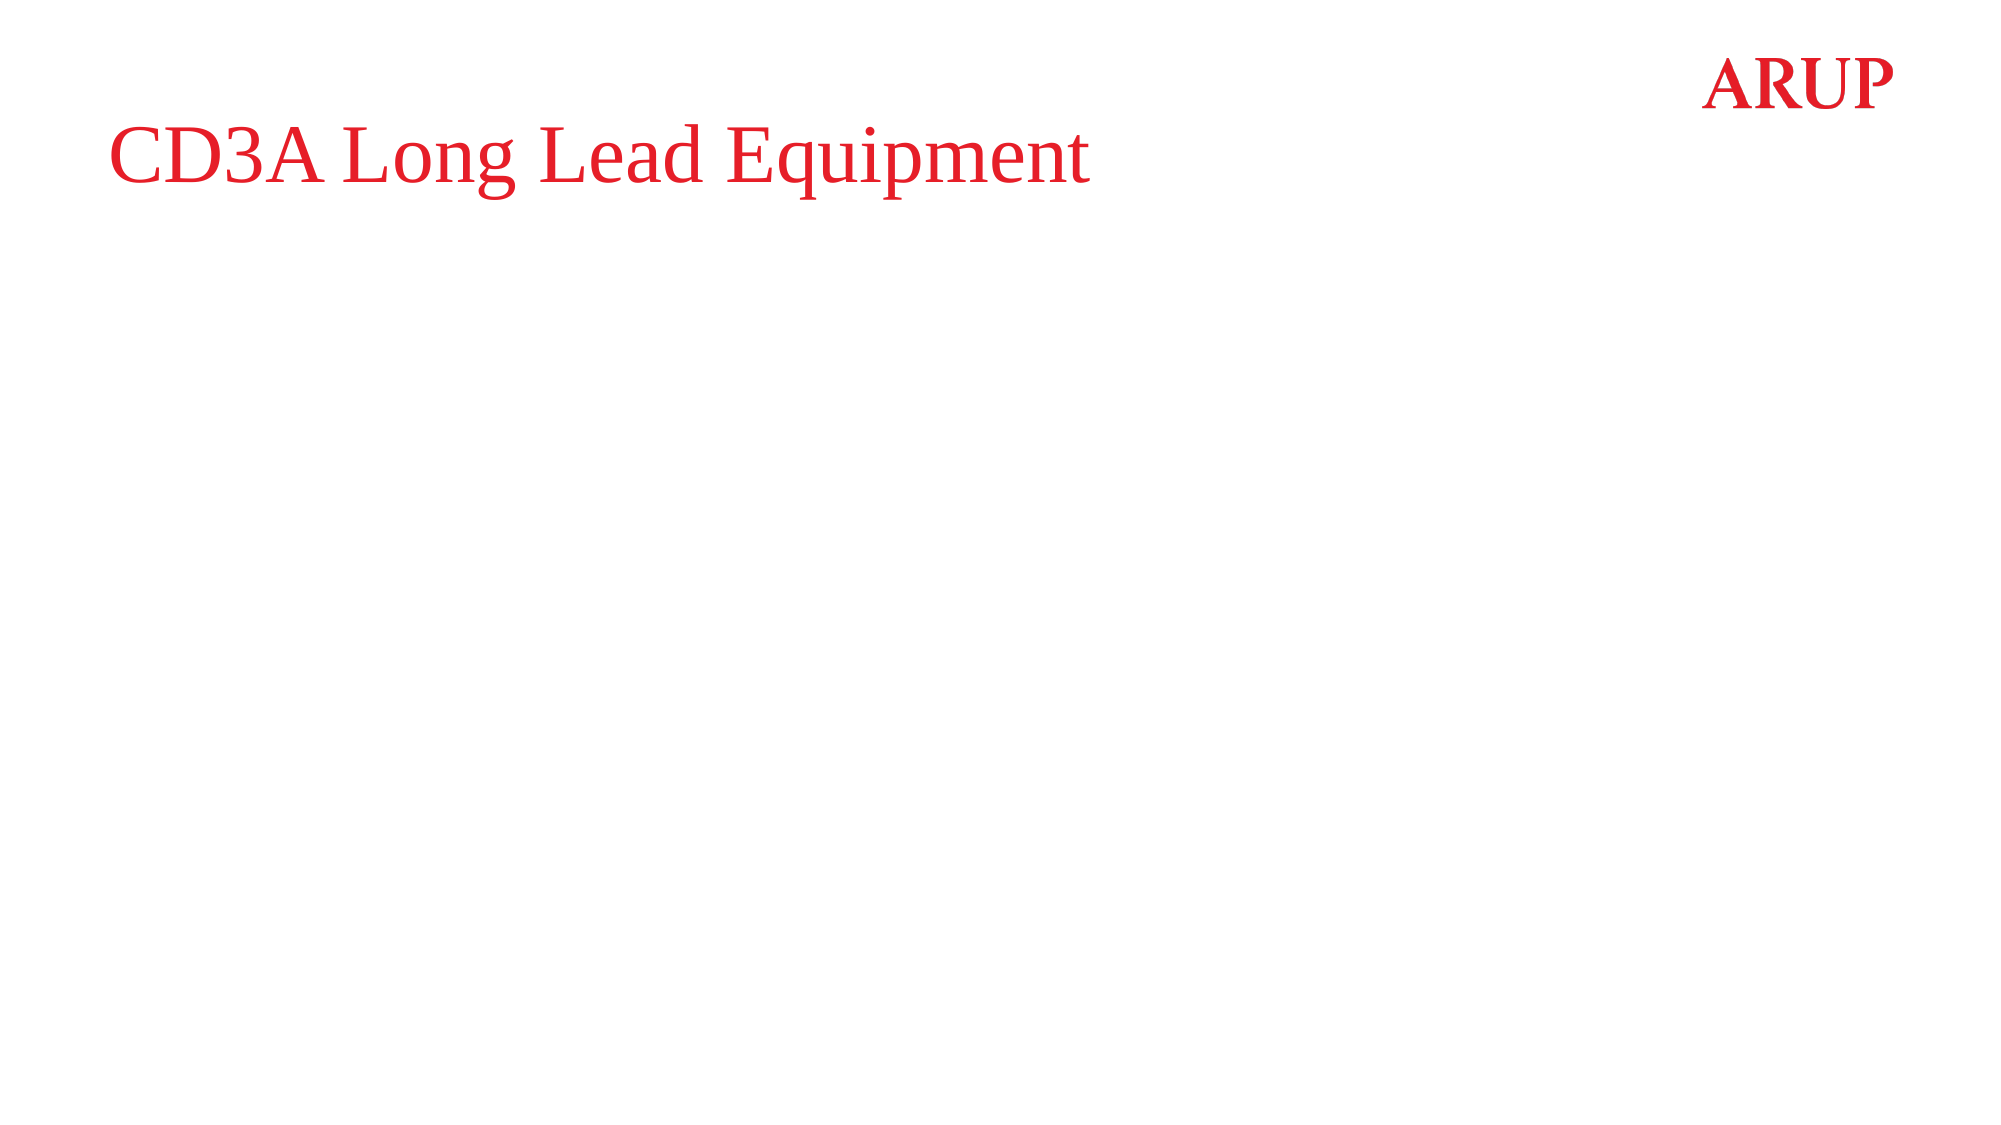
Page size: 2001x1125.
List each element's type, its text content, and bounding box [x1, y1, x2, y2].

title CD3A Long Lead Equipment [108, 107, 1588, 196]
picture [1702, 58, 1893, 109]
